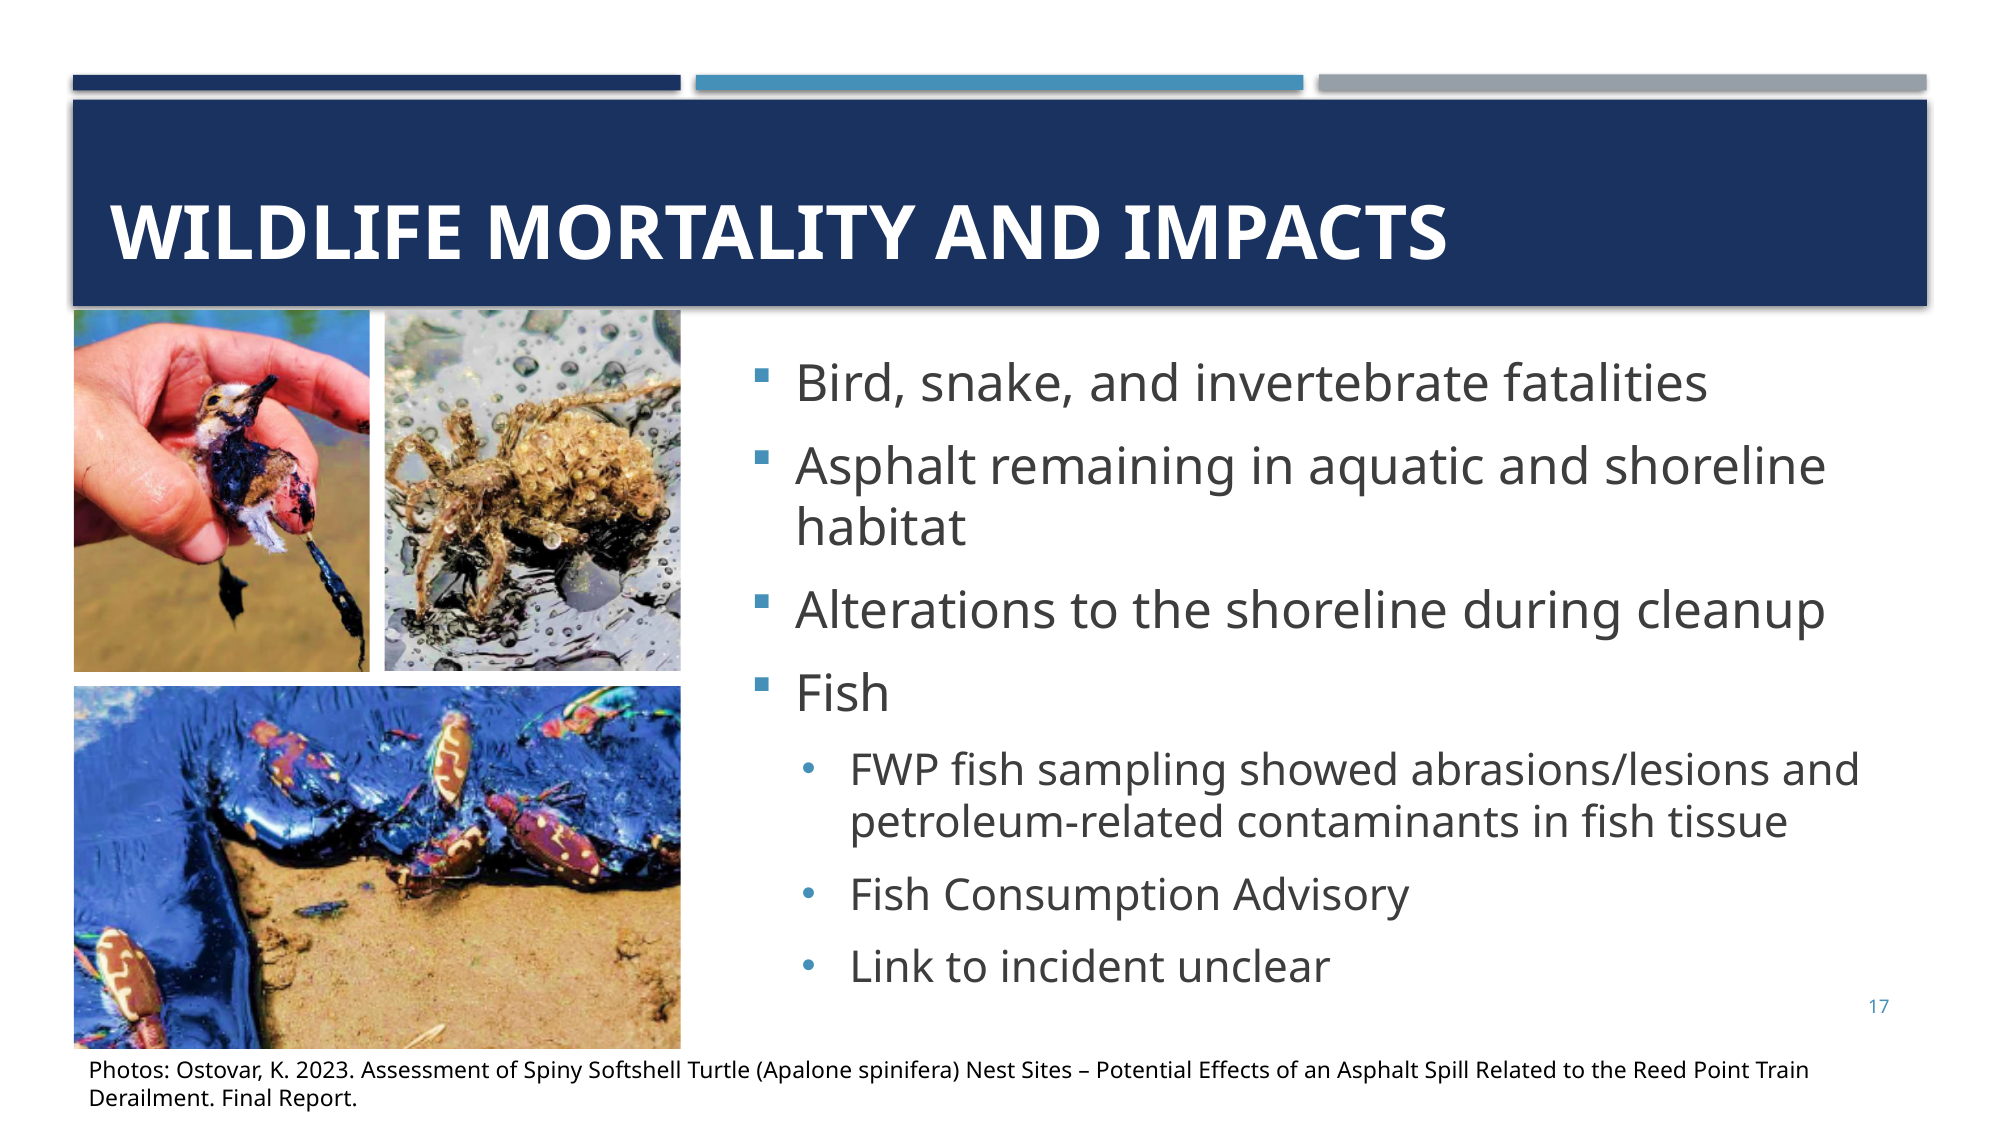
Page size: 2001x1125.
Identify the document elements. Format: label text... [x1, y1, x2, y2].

picture [73, 686, 682, 1049]
picture [384, 309, 682, 672]
list Bird, snake, and invertebrate fatalities Asphalt remaining in aquatic and shoreline habitat Alterations to the shoreline during cleanup Fish FWP fish sampling showed abrasions/lesions and petroleum-related contaminants in fish tissue Fish Consumption Advisory Link to incident unclear [736, 336, 1905, 1006]
slide_number 17 [1732, 977, 1905, 1037]
title Wildlife Mortality and Impacts [95, 119, 1905, 282]
text_box Photos: Ostovar, K. 2023. Assessment of Spiny Softshell Turtle (Apalone spinifera) Nest Sites – Potential Effects of an Asphalt Spill Related to the Reed Point Train Derailment. Final Report. [73, 1048, 1883, 1118]
picture [73, 309, 371, 673]
